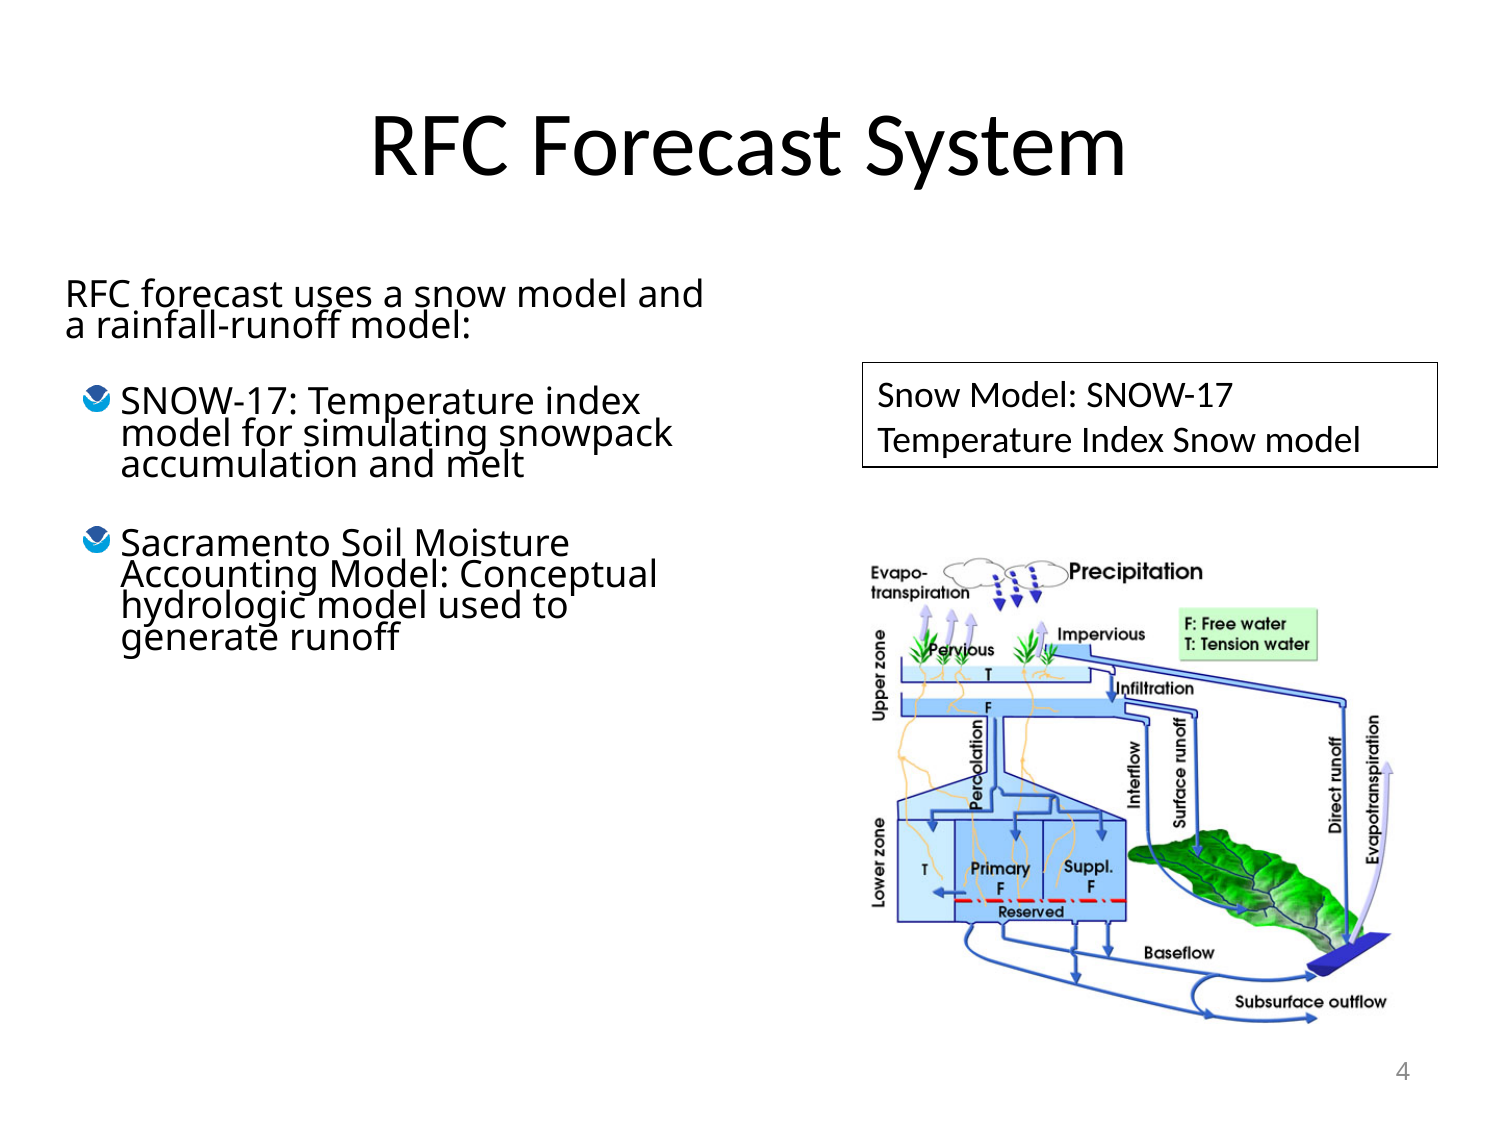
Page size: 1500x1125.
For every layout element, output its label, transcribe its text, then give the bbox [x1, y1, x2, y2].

text_box Snow Model: SNOW-17 Temperature Index Snow model [862, 362, 1438, 468]
picture [83, 545, 90, 553]
picture [83, 526, 110, 543]
text_box RFC forecast uses a snow model and a rainfall-runoff model: SNOW-17: Temperature index model for simulating snowpack accumulation and melt Sacramento Soil Moisture Accounting Model: Conceptual hydrologic model used to generate runoff [49, 274, 738, 1018]
picture [862, 549, 1403, 1026]
slide_number 4 [1074, 1042, 1425, 1103]
picture [83, 385, 110, 402]
picture [83, 404, 90, 412]
title RFC Forecast System [75, 45, 1425, 233]
